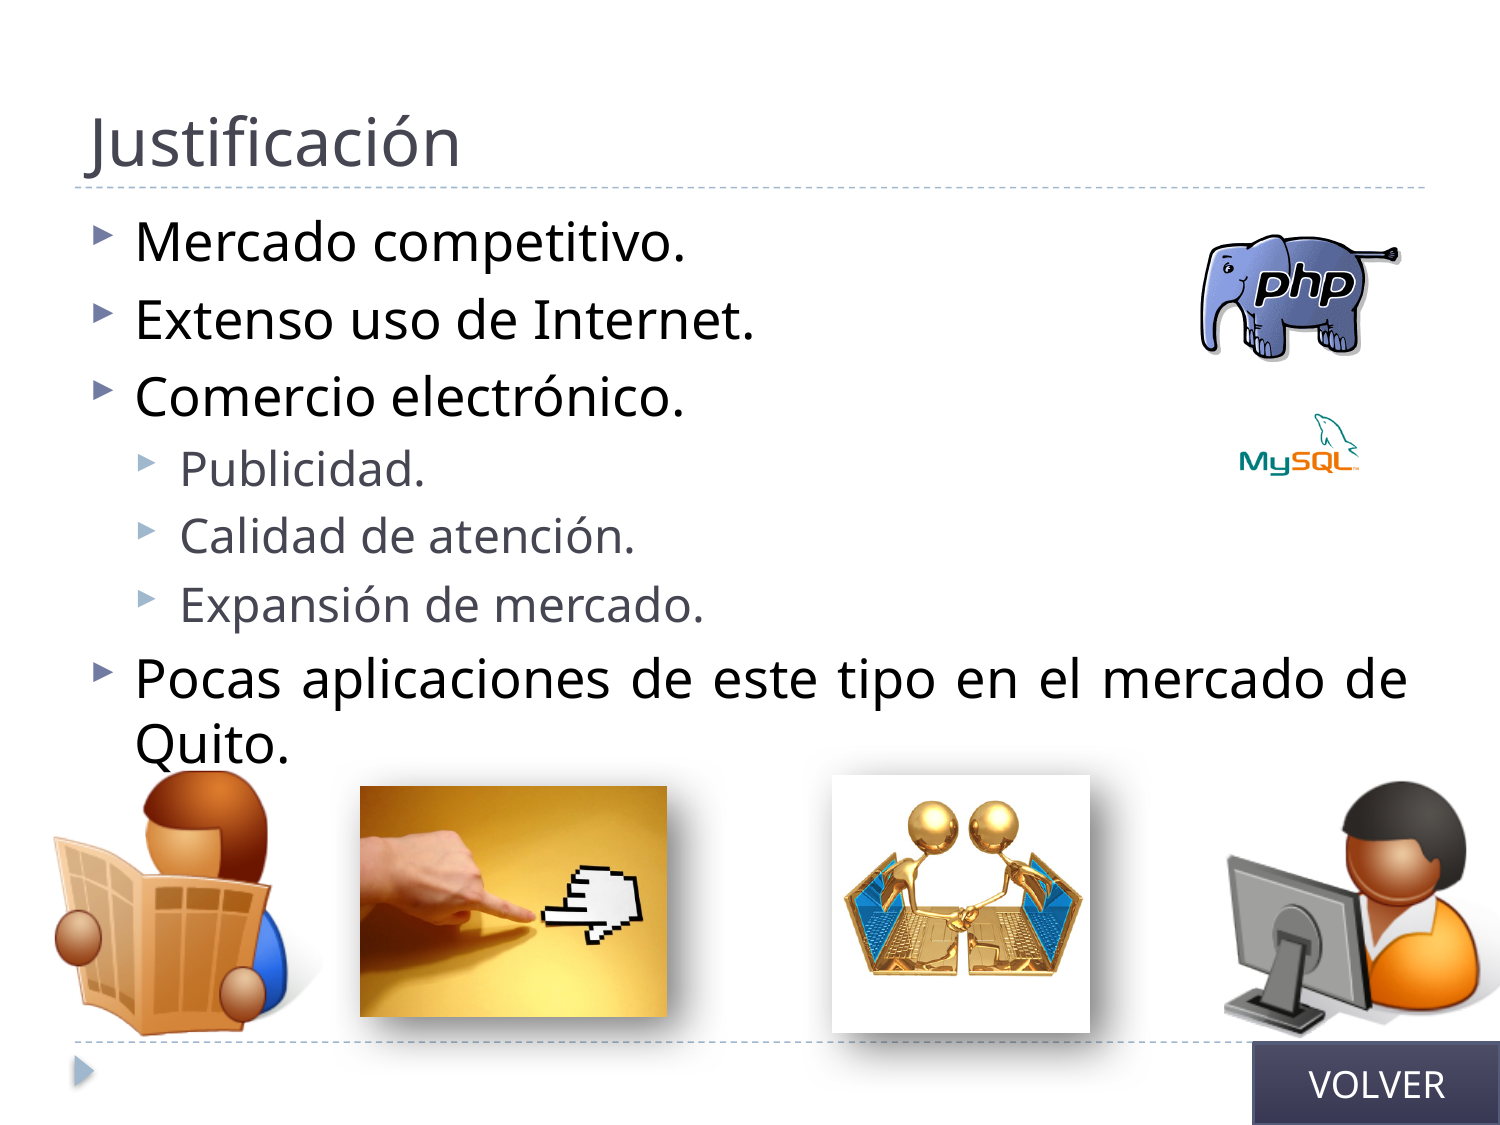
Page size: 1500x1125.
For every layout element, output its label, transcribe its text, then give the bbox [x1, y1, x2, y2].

text_box VOLVER [1252, 1057, 1500, 1125]
title Justificación [75, 24, 1425, 188]
list Mercado competitivo. Extenso uso de Internet. Comercio electrónico. Publicidad. Calidad de atención. Expansión de mercado. Pocas aplicaciones de este tipo en el mercado de Quito. [75, 200, 1425, 1010]
picture [41, 763, 323, 1045]
picture [359, 786, 667, 1017]
picture [1224, 763, 1500, 1045]
picture [832, 774, 1090, 1033]
picture [1209, 385, 1388, 504]
picture [1198, 231, 1403, 363]
